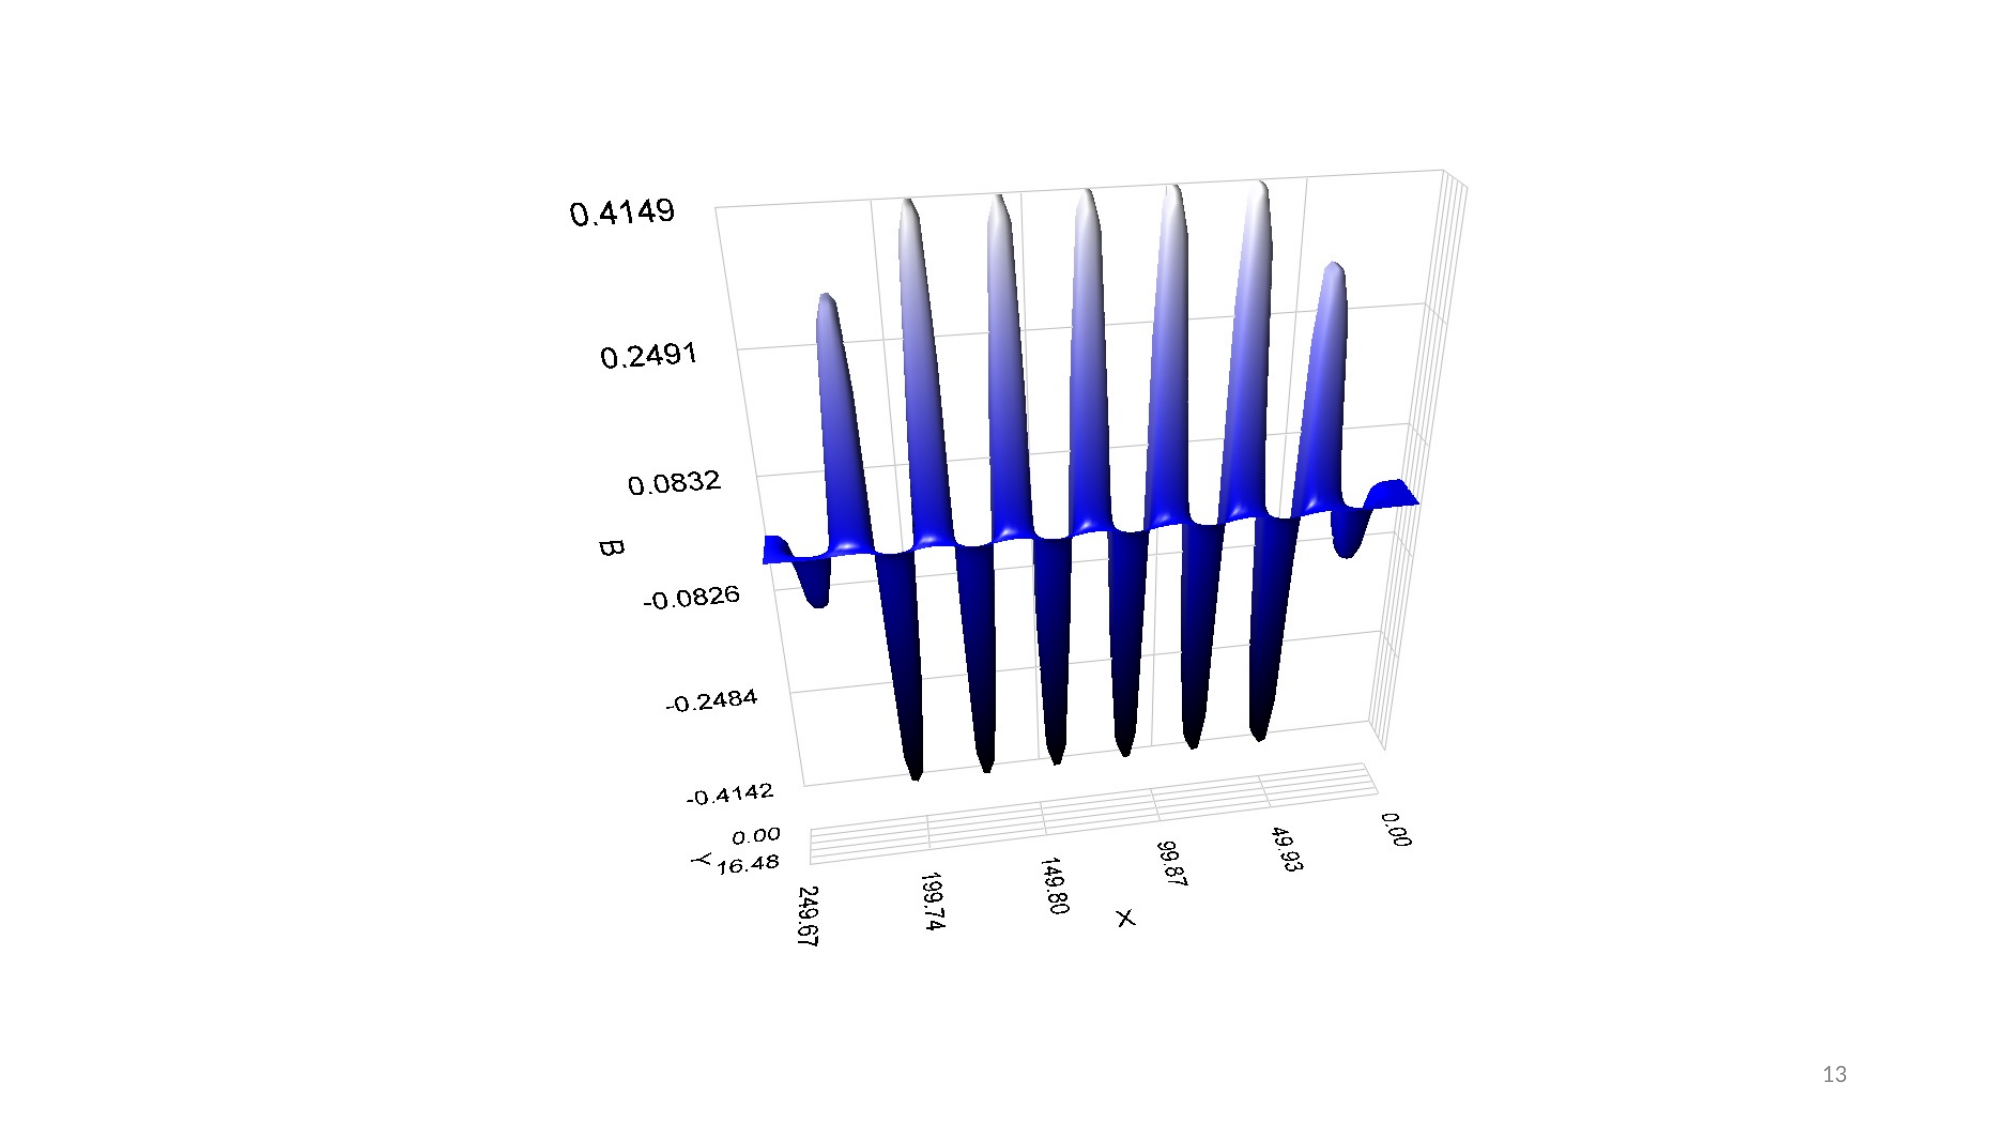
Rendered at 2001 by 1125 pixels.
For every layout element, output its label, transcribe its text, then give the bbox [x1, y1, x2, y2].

slide_number 13 [1412, 1042, 1863, 1103]
picture [523, 82, 1550, 971]
